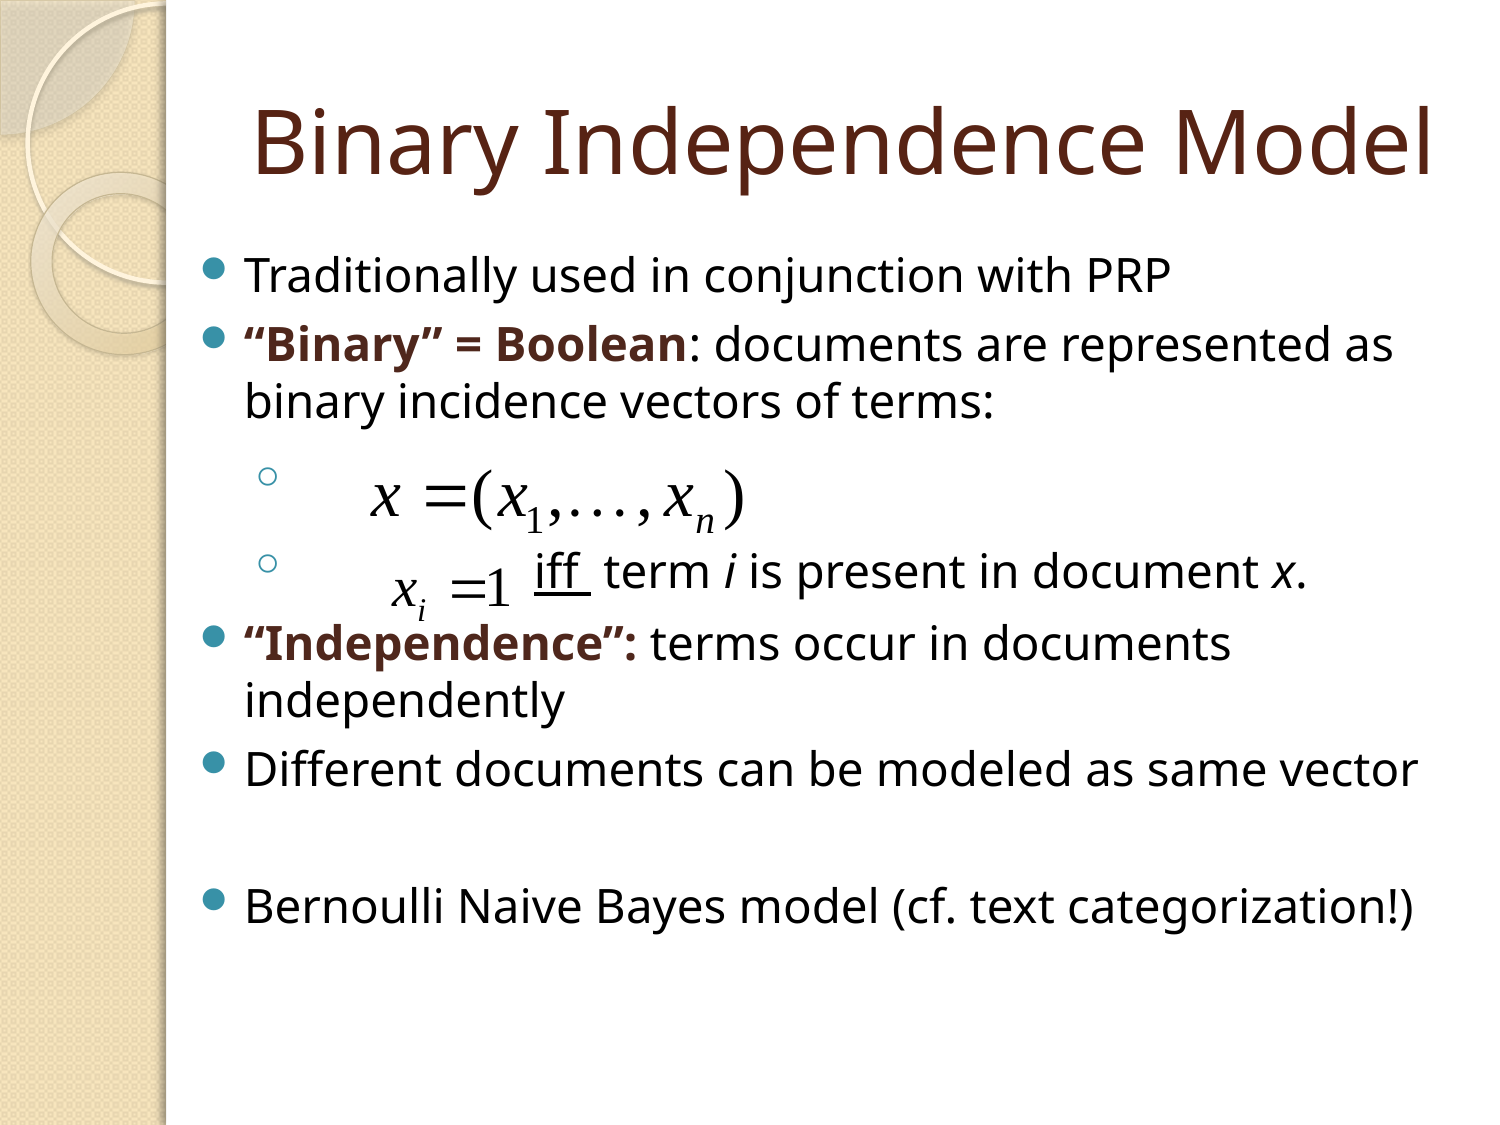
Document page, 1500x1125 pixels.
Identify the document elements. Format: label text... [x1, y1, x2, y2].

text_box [380, 549, 519, 636]
list Traditionally used in conjunction with PRP “Binary” = Boolean: documents are represented as binary incidence vectors of terms: iff term i is present in document x. “Independence”: terms occur in documents independently Different documents can be modeled as same vector Bernoulli Naive Bayes model (cf. text categorization!) [171, 237, 1466, 1025]
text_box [357, 448, 757, 551]
title Binary Independence Model [235, 45, 1466, 233]
